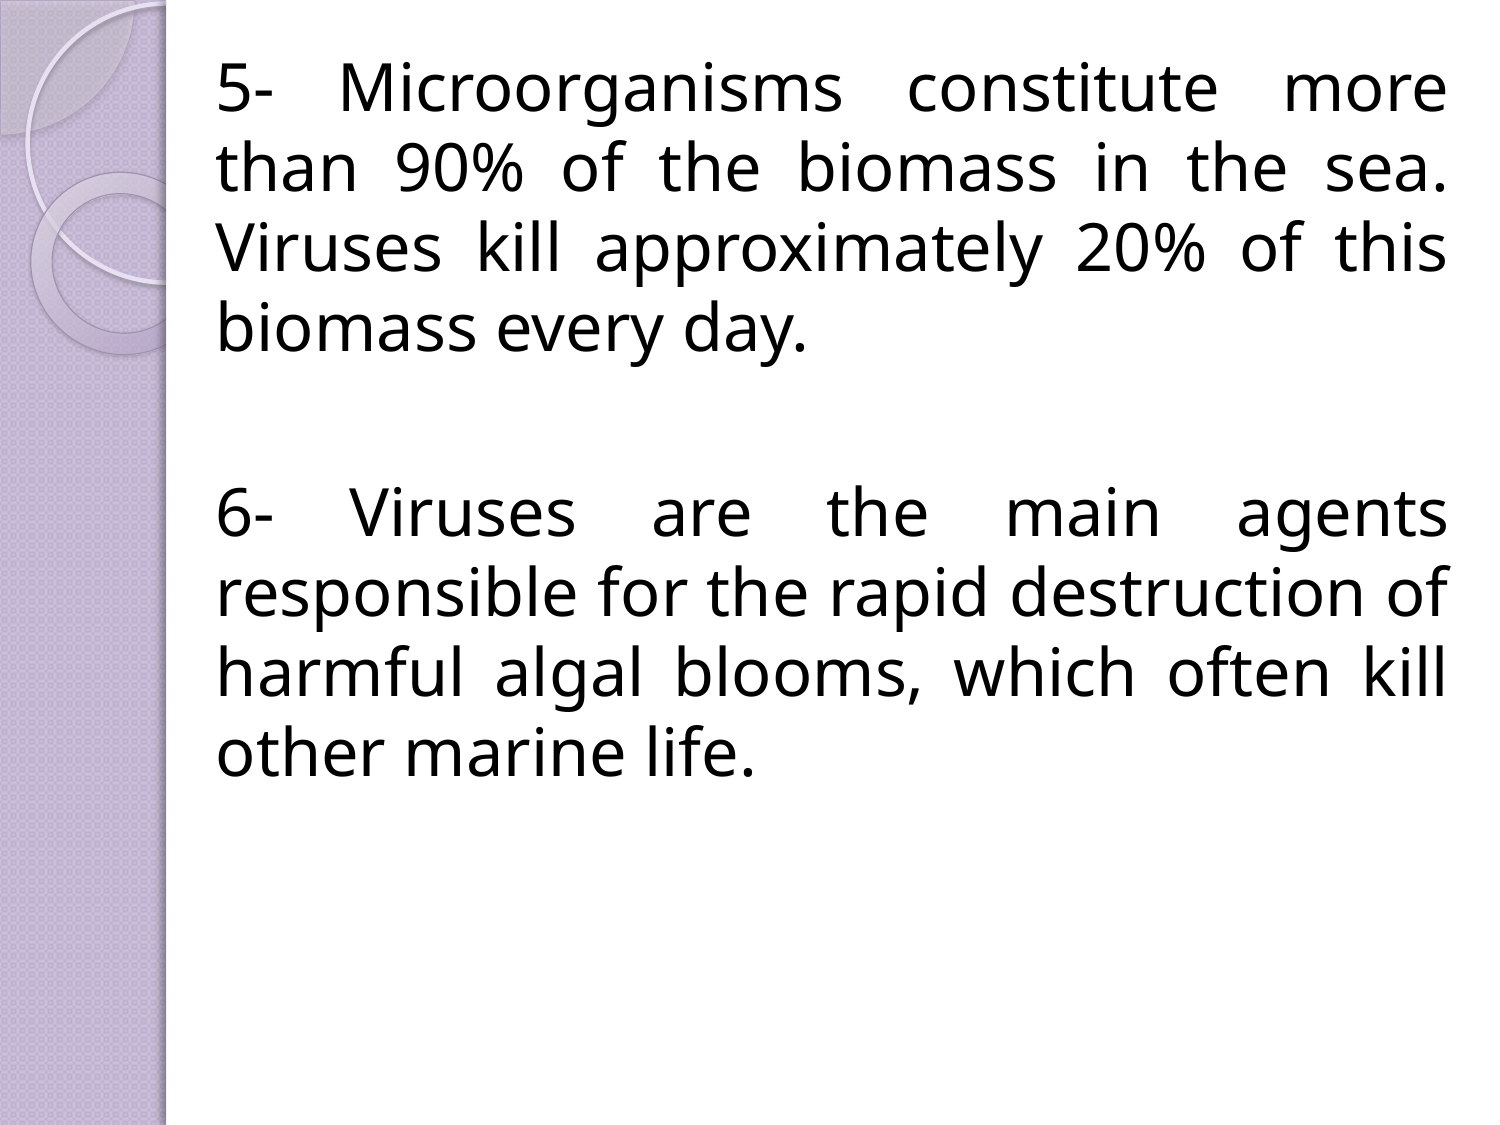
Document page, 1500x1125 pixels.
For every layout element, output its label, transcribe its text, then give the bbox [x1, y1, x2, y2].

list 5- Microorganisms constitute more than 90% of the biomass in the sea. Viruses kill approximately 20% of this biomass every day. 6- Viruses are the main agents responsible for the rapid destruction of harmful algal blooms, which often kill other marine life. [187, 37, 1466, 1100]
